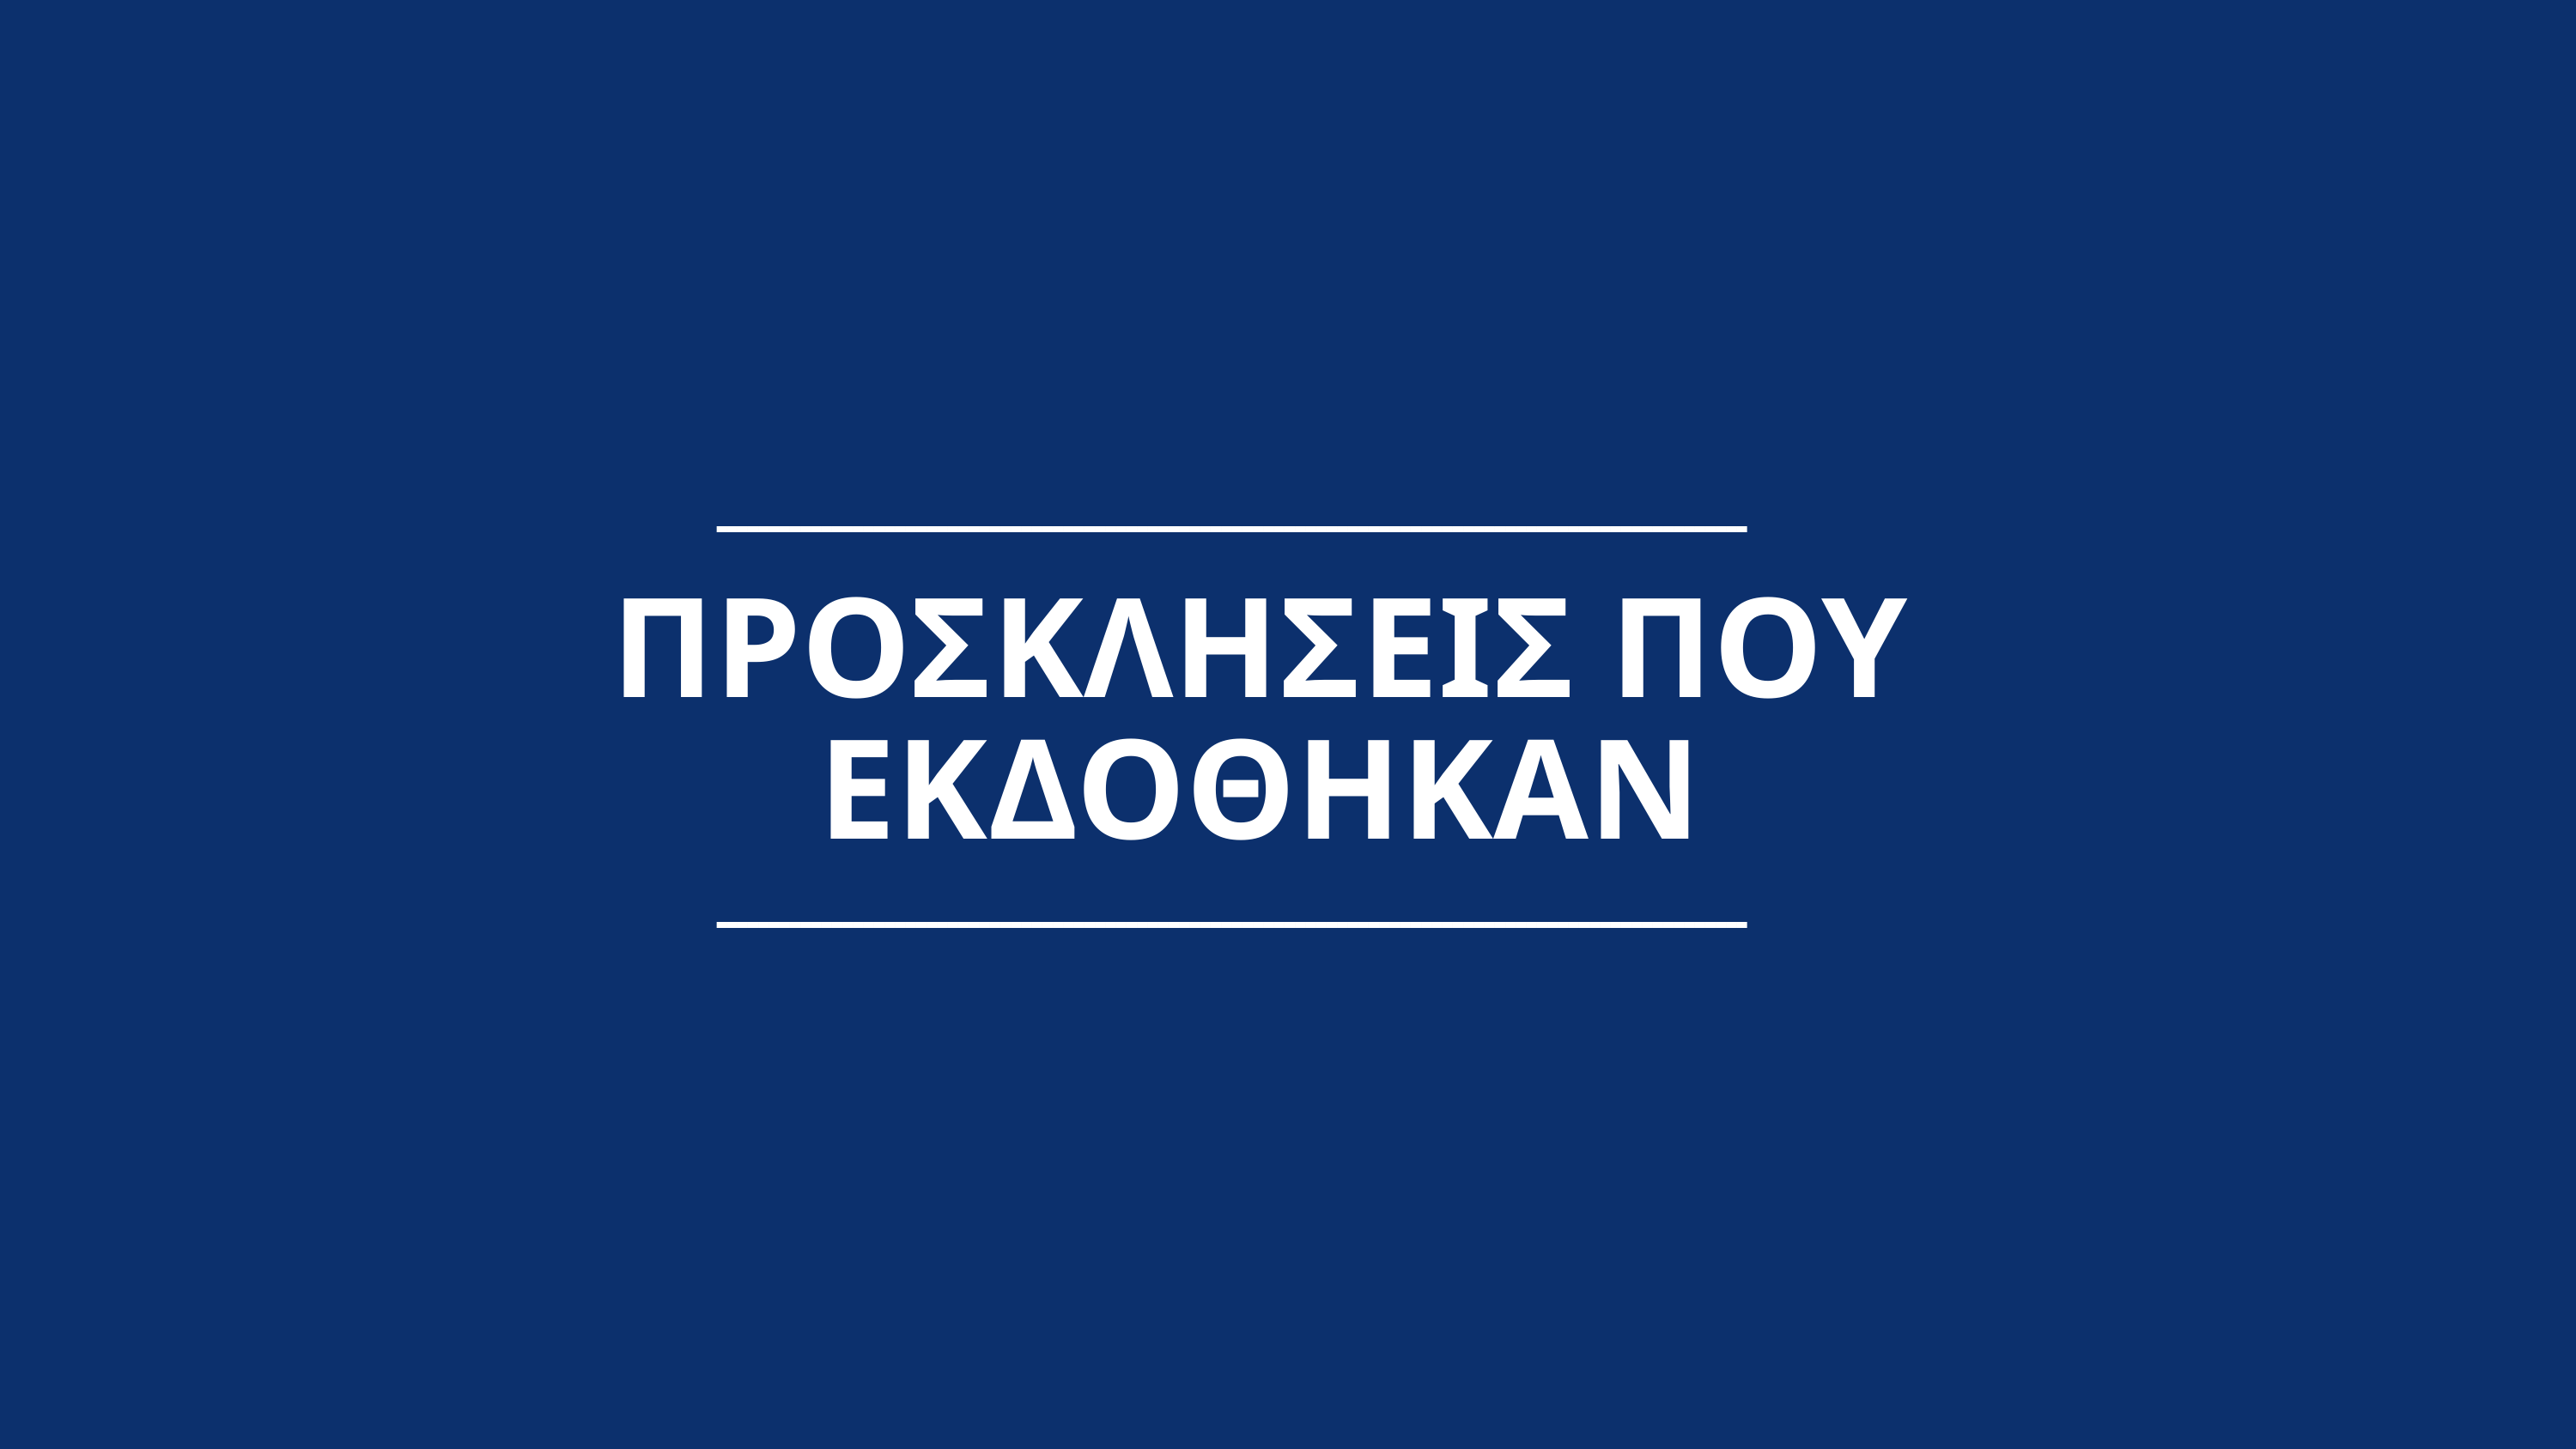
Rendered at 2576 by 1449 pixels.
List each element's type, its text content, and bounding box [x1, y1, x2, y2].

text_box [716, 526, 1747, 532]
text_box [716, 922, 1747, 929]
text_box ΠΡΟΣΚΛΗΣΕΙΣ ΠΟΥ ΕΚΔΟΘΗΚΑΝ [192, 582, 2329, 868]
